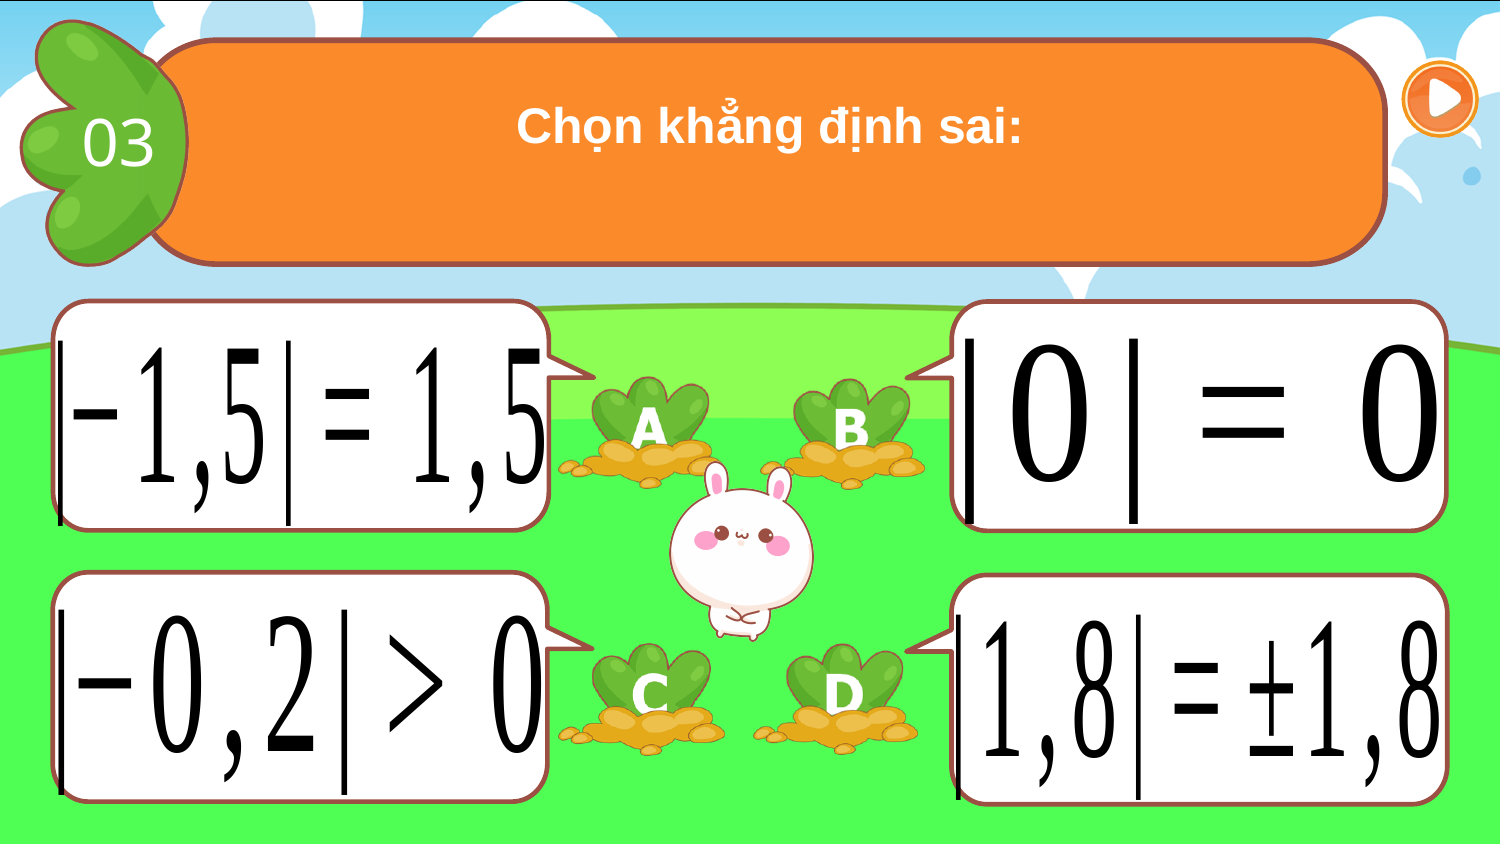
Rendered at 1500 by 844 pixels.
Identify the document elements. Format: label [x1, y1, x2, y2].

text_box [906, 301, 1449, 532]
text_box [51, 300, 595, 531]
text_box [906, 574, 1448, 806]
picture [0, 1, 1500, 844]
text_box [50, 572, 593, 802]
text_box [18, 19, 1389, 267]
